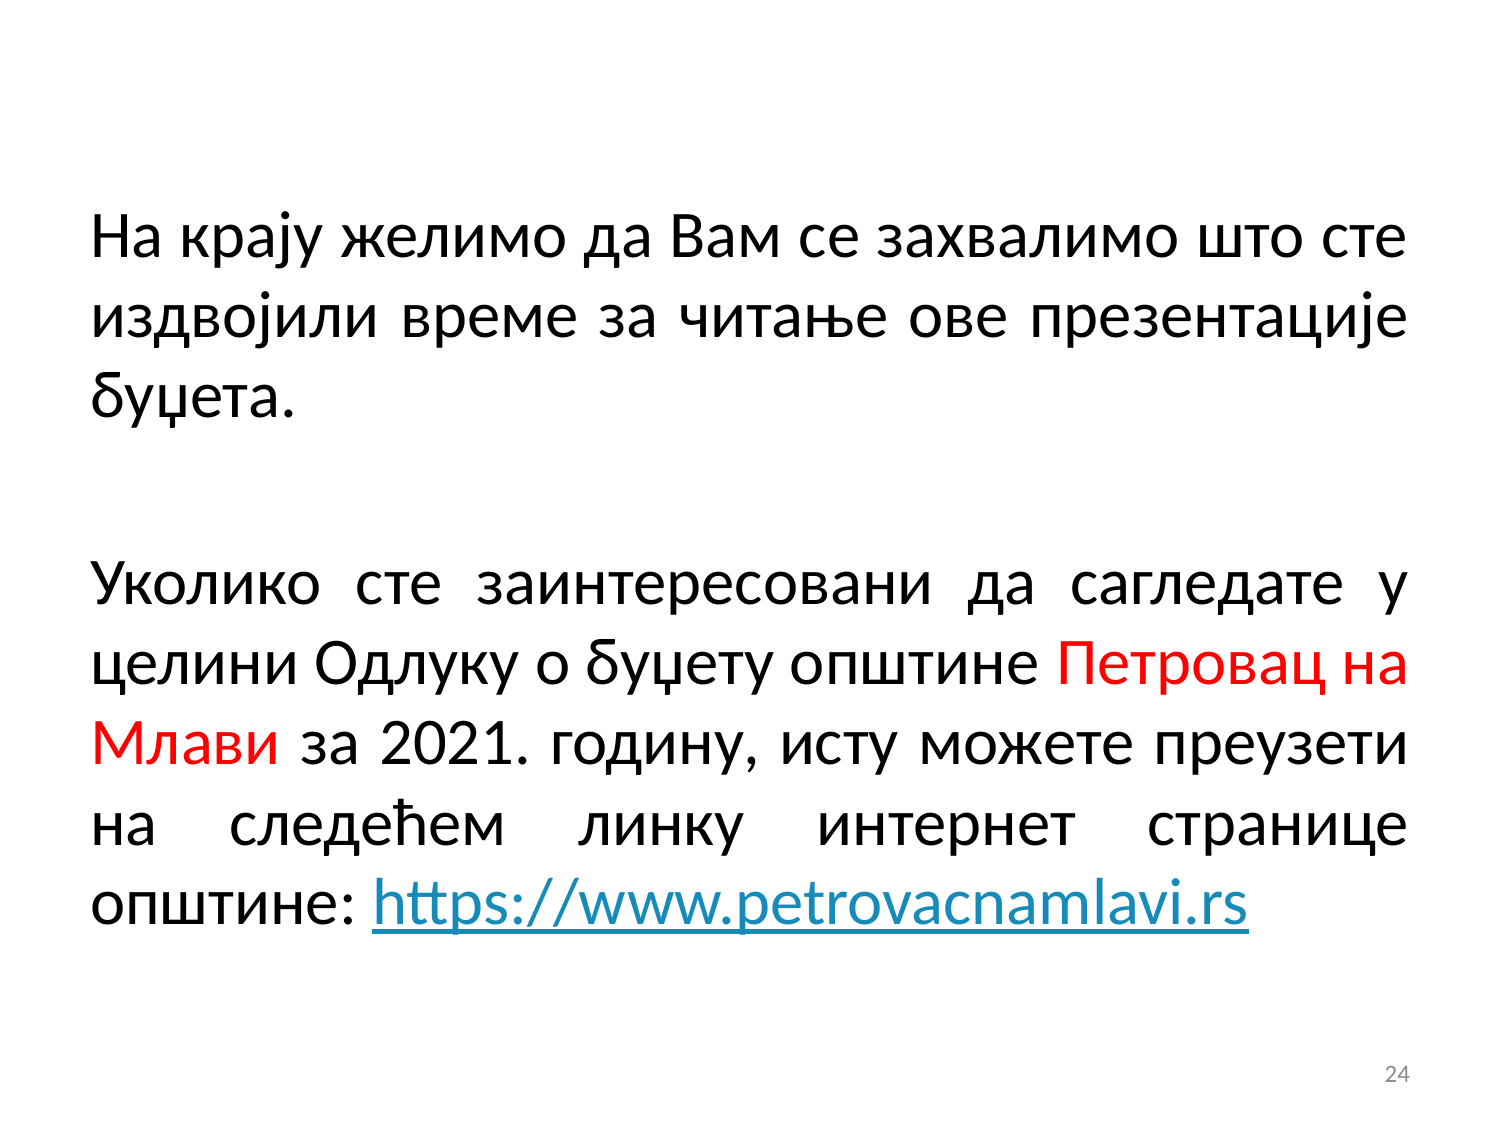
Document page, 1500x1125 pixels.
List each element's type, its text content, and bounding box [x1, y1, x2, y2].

slide_number 24 [1074, 1042, 1425, 1103]
list На крају желимо да Вам се захвалимо што сте издвојили време за читање ове презентације буџета. Уколико сте заинтересовани да сагледате у целини Одлуку о буџету општине Петровац на Млави за 2021. годину, исту можете преузети на следећем линку интернет странице општине: https://www.petrovacnamlavi.rs [75, 90, 1425, 1005]
